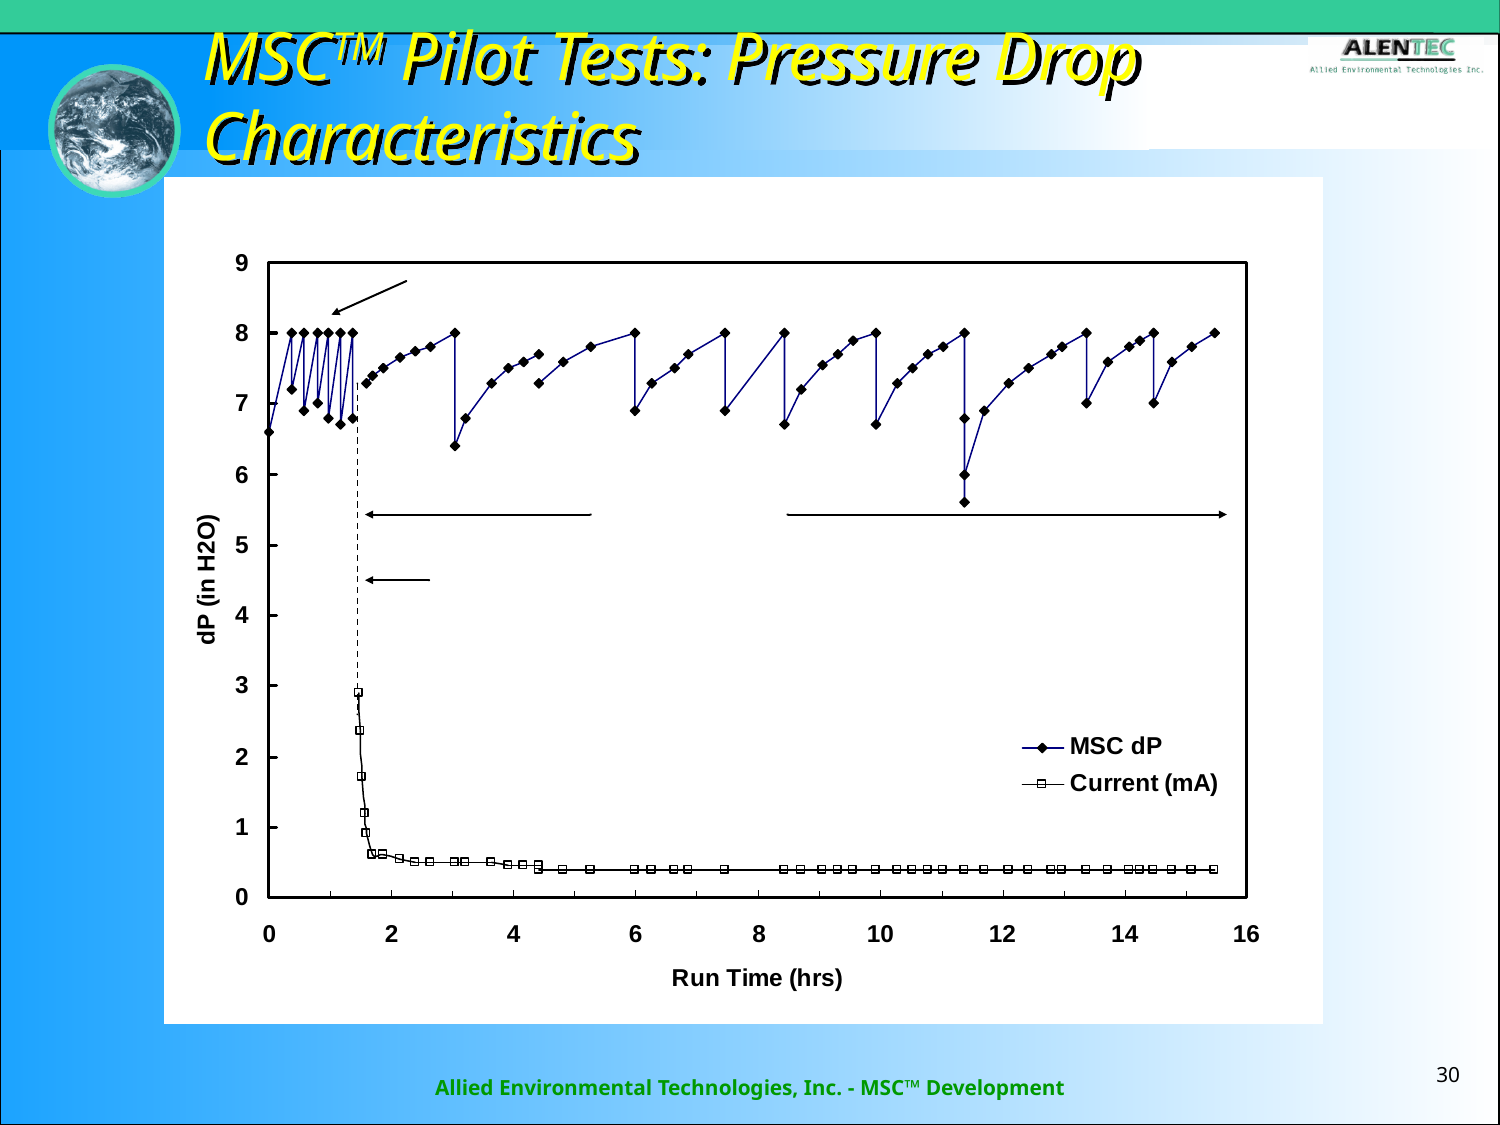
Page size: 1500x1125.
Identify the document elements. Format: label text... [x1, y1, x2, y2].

footer Allied Environmental Technologies, Inc. - MSC™ Development [362, 1049, 1138, 1125]
picture [44, 62, 1331, 1031]
picture [1308, 37, 1484, 74]
text_box [352, 1042, 356, 1124]
slide_number 30 [1162, 1037, 1476, 1113]
title MSCTM Pilot Tests: Pressure Drop Characteristics [186, 0, 1265, 168]
